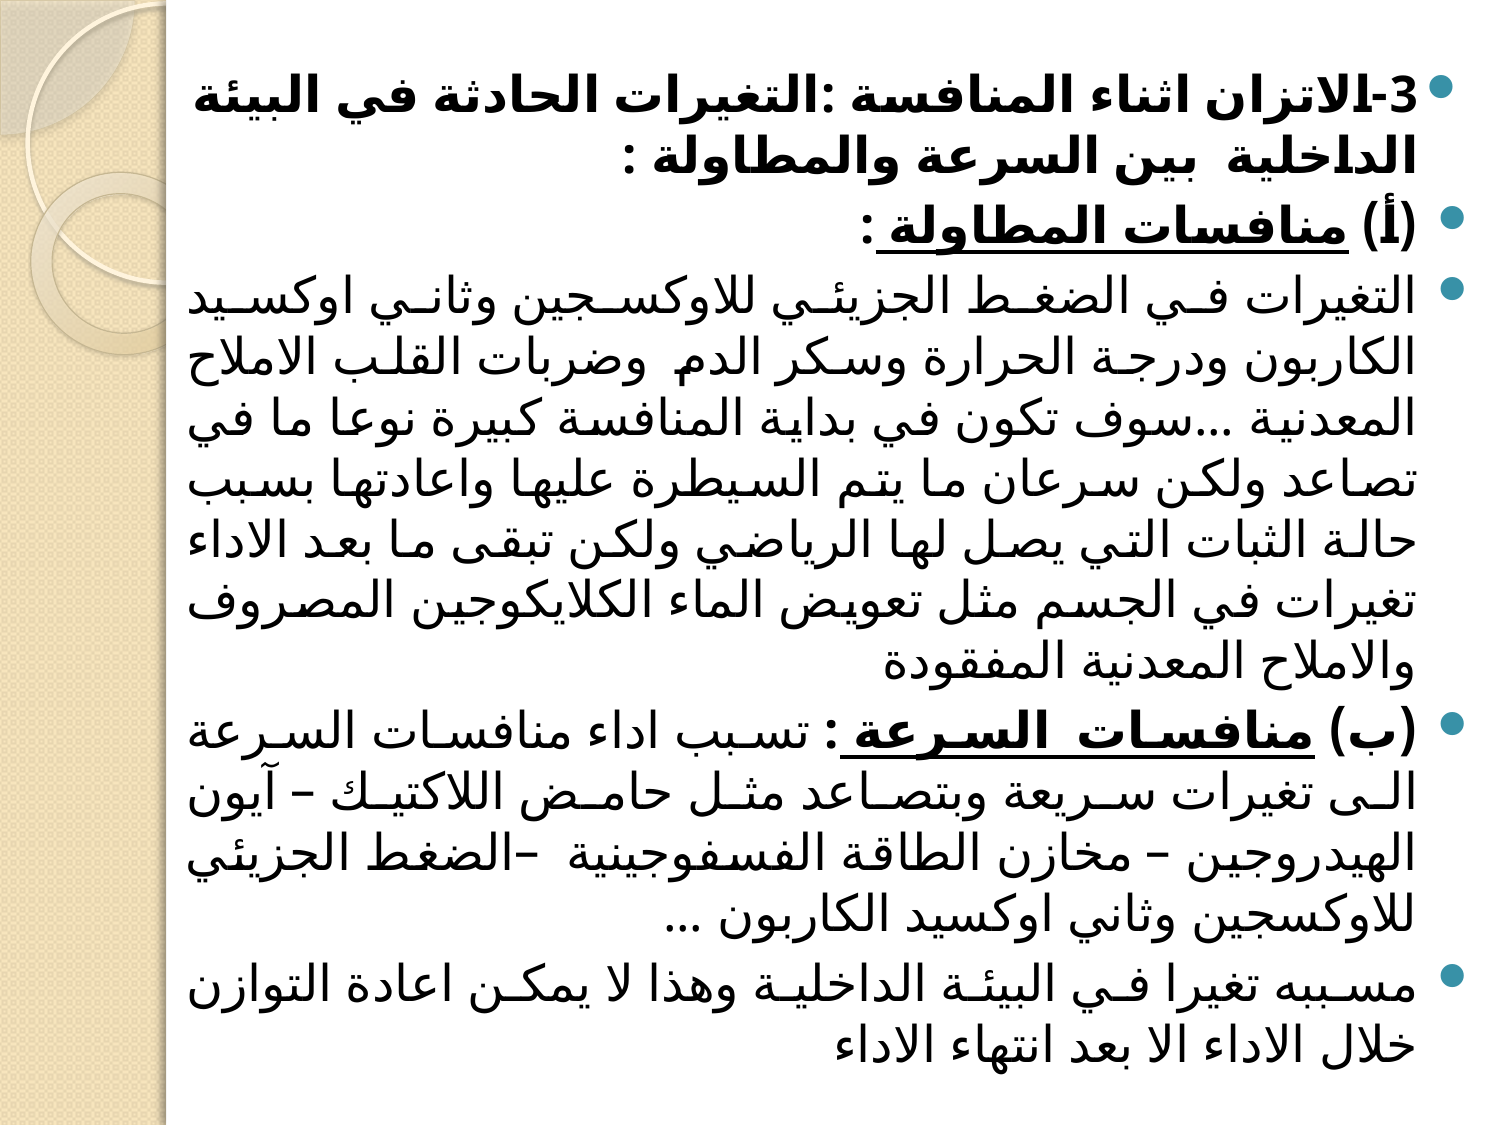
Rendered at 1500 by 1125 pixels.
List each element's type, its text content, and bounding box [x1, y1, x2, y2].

list 3-الاتزان اثناء المنافسة :التغيرات الحادثة في البيئة الداخلية بين السرعة والمطاولة : (أ) منافسات المطاولة : التغيرات في الضغط الجزيئي للاوكسجين وثاني اوكسيد الكاربون ودرجة الحرارة وسكر الدم وضربات القلب الاملاح المعدنية ...سوف تكون في بداية المنافسة كبيرة نوعا ما في تصاعد ولكن سرعان ما يتم السيطرة عليها واعادتها بسبب حالة الثبات التي يصل لها الرياضي ولكن تبقى ما بعد الاداء تغيرات في الجسم مثل تعويض الماء الكلايكوجين المصروف والاملاح المعدنية المفقودة (ب) منافسات السرعة : تسبب اداء منافسات السرعة الى تغيرات سريعة وبتصاعد مثل حامض اللاكتيك – آيون الهيدروجين – مخازن الطاقة الفسفوجينية –الضغط الجزيئي للاوكسجين وثاني اوكسيد الكاربون ... مسببه تغيرا في البيئة الداخلية وهذا لا يمكن اعادة التوازن خلال الاداء الا بعد انتهاء الاداء [171, 54, 1483, 1083]
